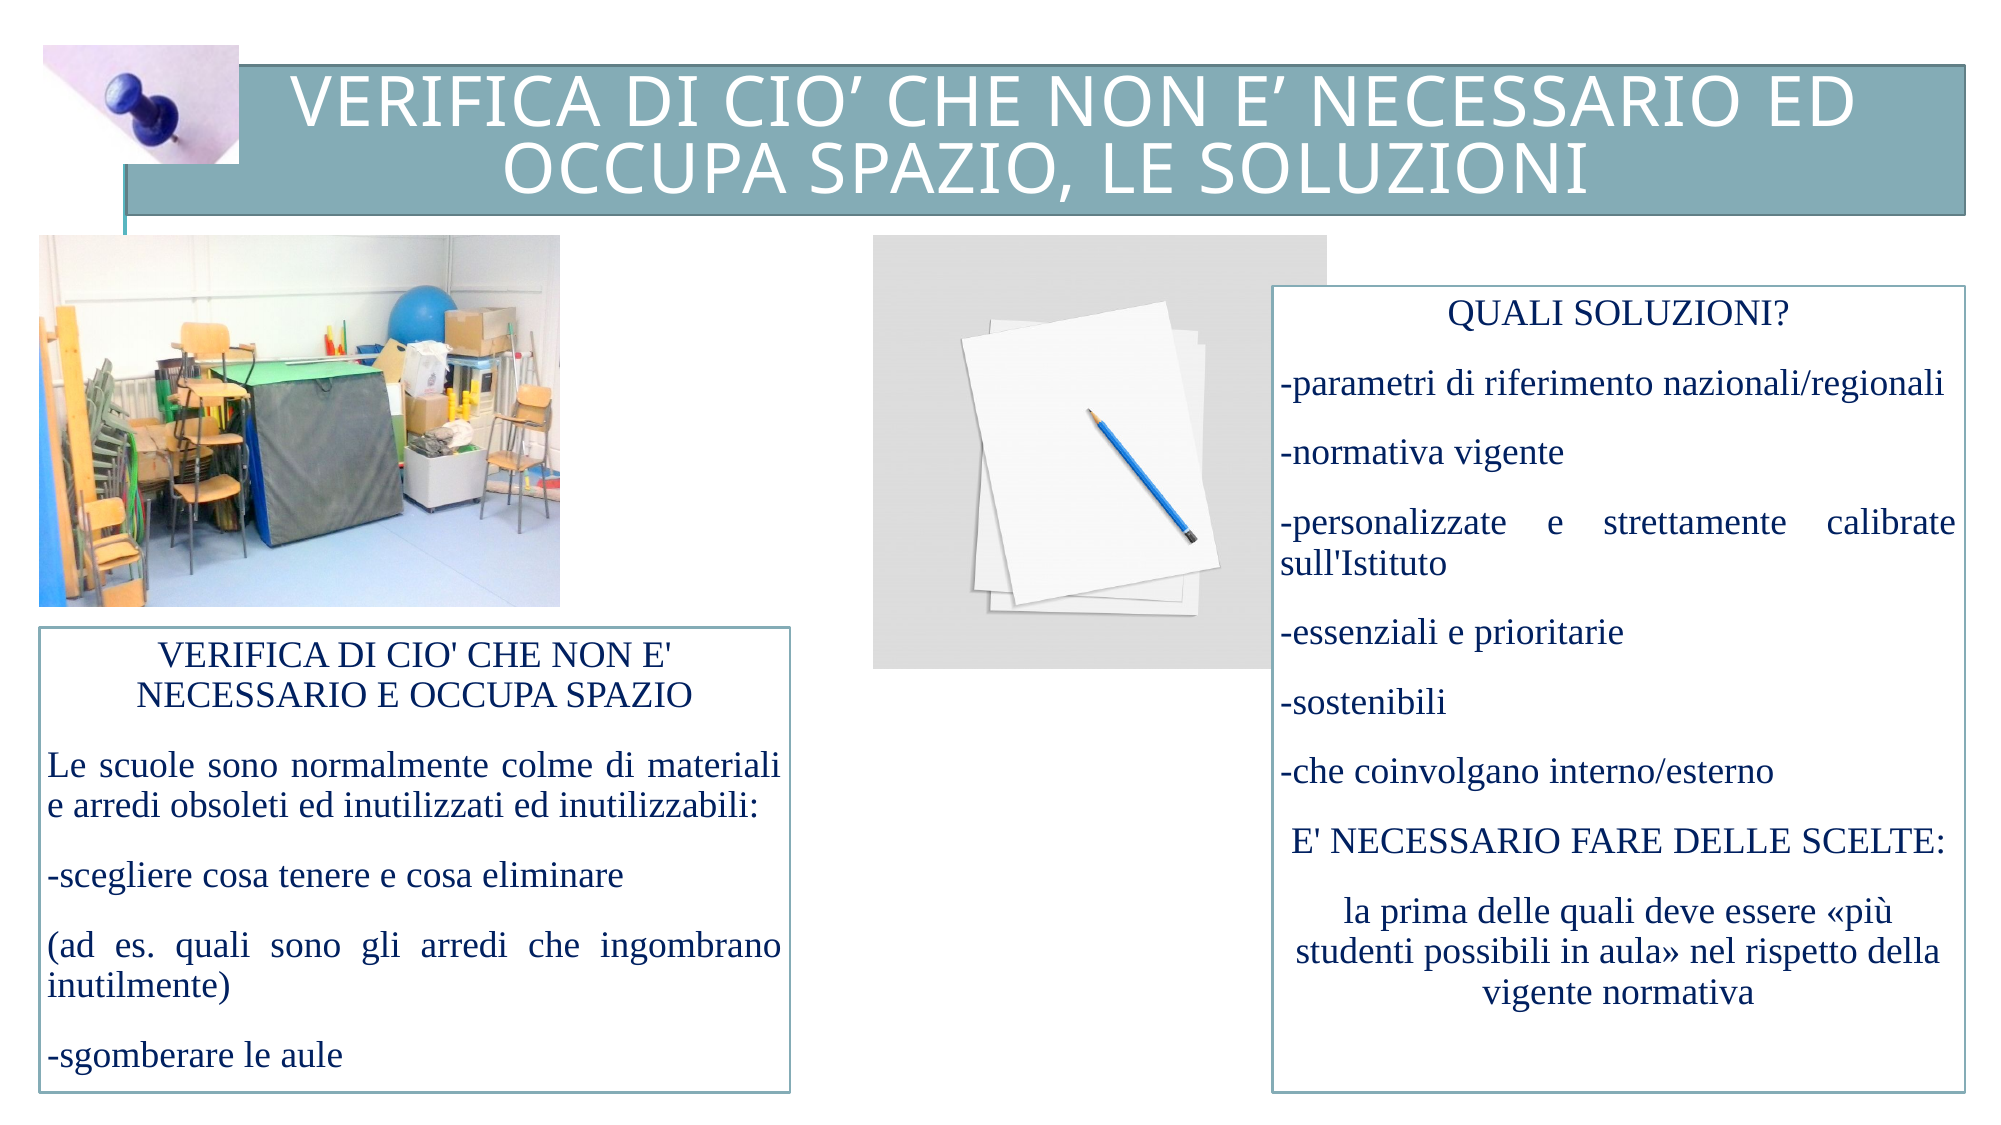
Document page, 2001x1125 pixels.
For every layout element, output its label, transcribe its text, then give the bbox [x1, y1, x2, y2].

picture [43, 44, 239, 164]
title VERIFICA DI CIO’ CHE NON E’ NECESSARIO ED OCCUPA SPAZIO, LE SOLUZIONI [125, 64, 1966, 216]
text_box QUALI SOLUZIONI? -parametri di riferimento nazionali/regionali -normativa vigente -personalizzate e strettamente calibrate sull'Istituto -essenziali e prioritarie -sostenibili -che coinvolgano interno/esterno E' NECESSARIO FARE DELLE SCELTE: la prima delle quali deve essere «più studenti possibili in aula» nel rispetto della vigente normativa [1271, 285, 1966, 1094]
picture [873, 235, 1327, 670]
list VERIFICA DI CIO' CHE NON E' NECESSARIO E OCCUPA SPAZIO Le scuole sono normalmente colme di materiali e arredi obsoleti ed inutilizzati ed inutilizzabili: -scegliere cosa tenere e cosa eliminare (ad es. quali sono gli arredi che ingombrano inutilmente) -sgomberare le aule [38, 626, 791, 1094]
slide_number 10 [1777, 1061, 1938, 1107]
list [39, 235, 561, 607]
